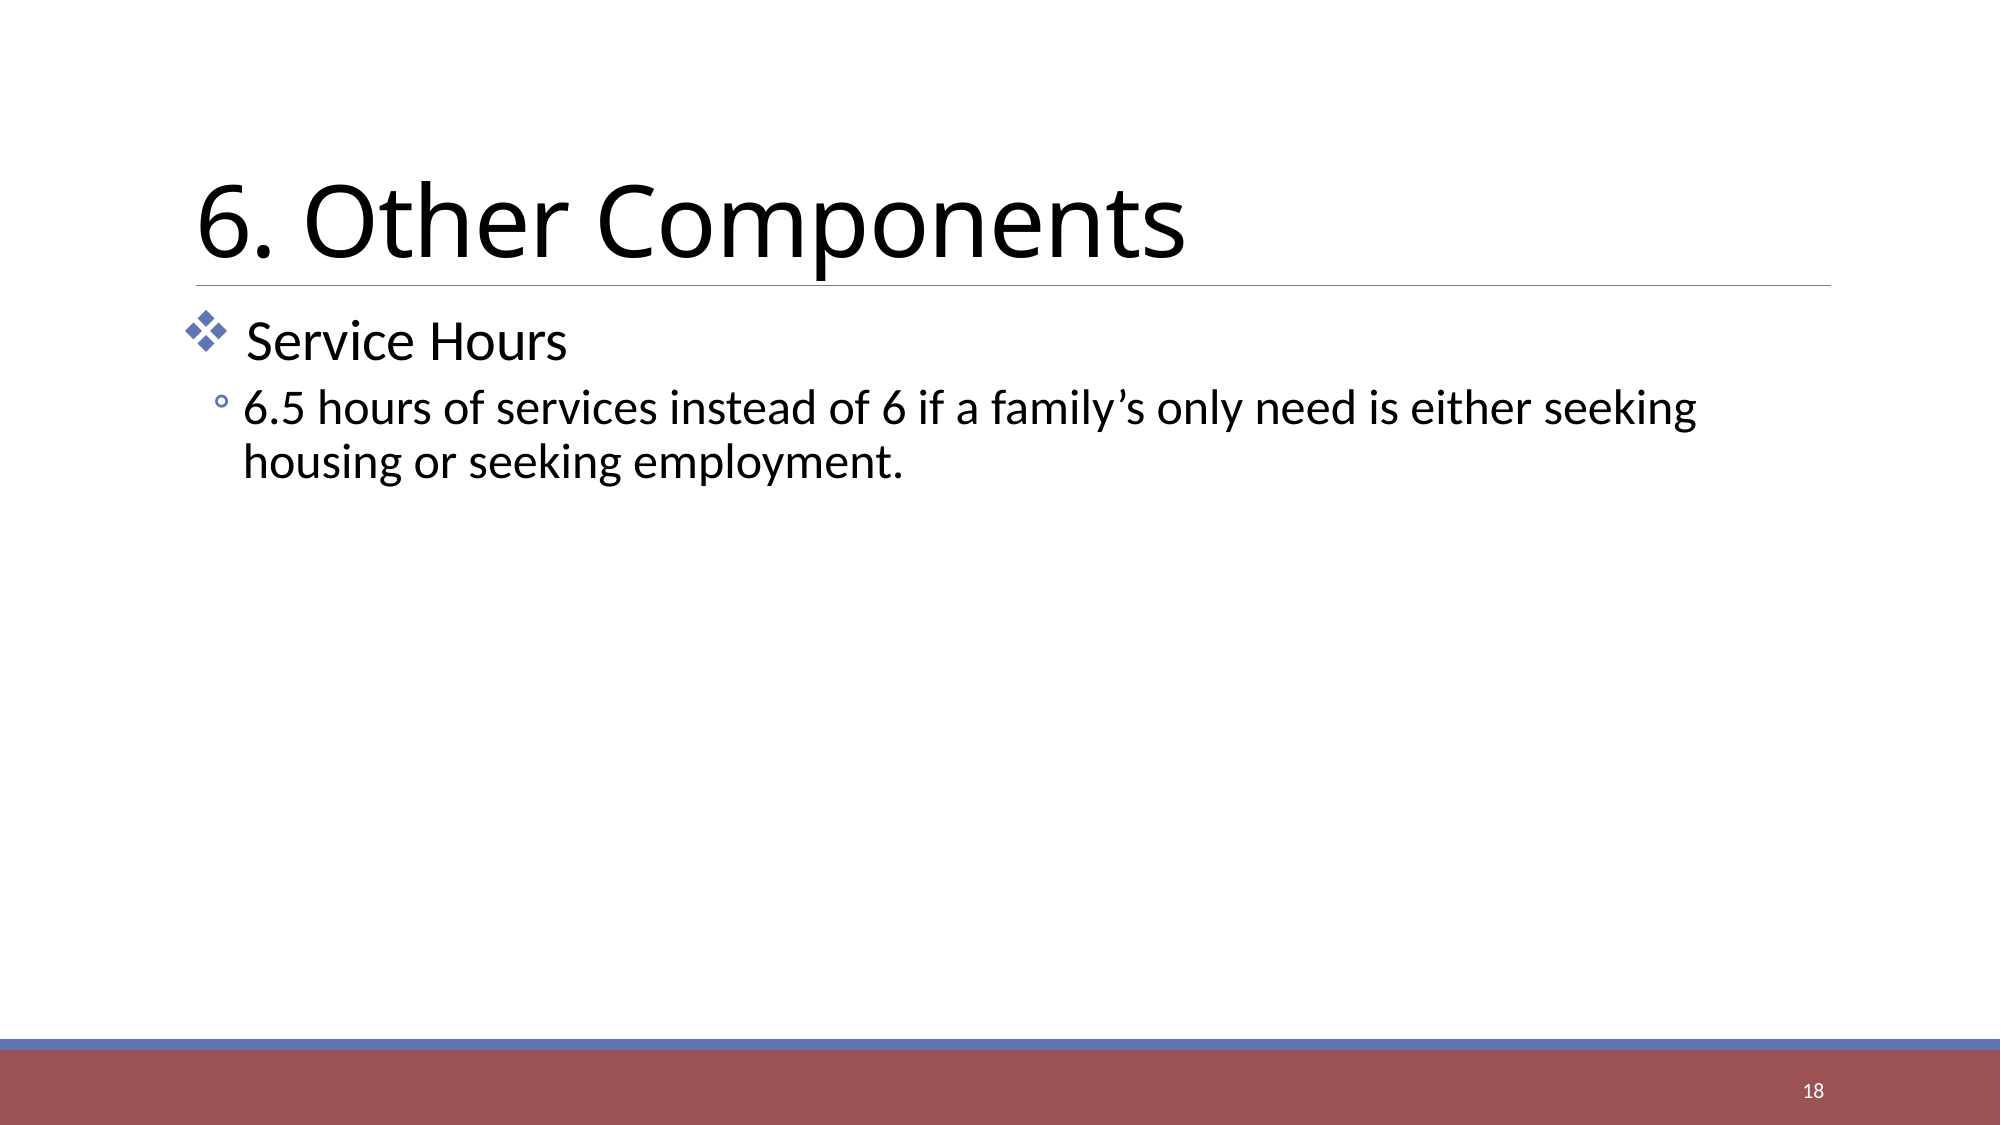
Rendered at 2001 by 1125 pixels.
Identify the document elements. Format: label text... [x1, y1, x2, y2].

list Service Hours 6.5 hours of services instead of 6 if a family’s only need is either seeking housing or seeking employment. [180, 302, 1830, 963]
title 6. Other Components [180, 47, 1830, 285]
slide_number 18 [1624, 1059, 1840, 1120]
